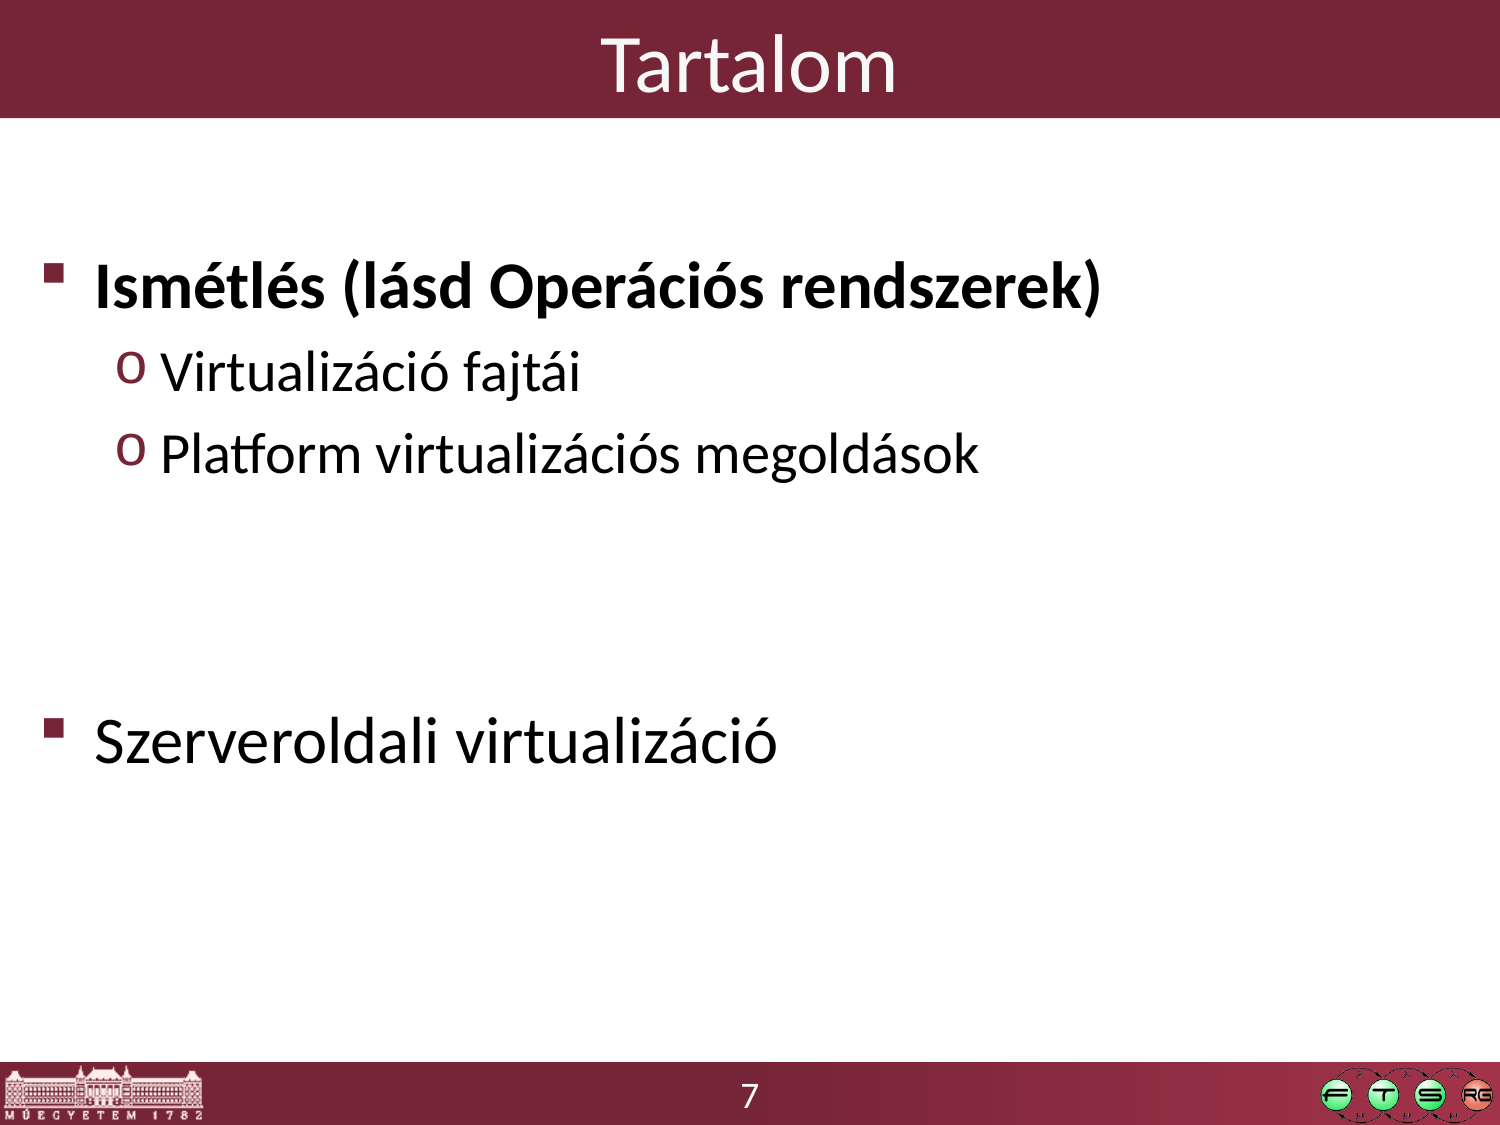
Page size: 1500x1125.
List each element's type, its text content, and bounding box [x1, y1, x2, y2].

title Tartalom [0, 0, 1500, 119]
list Ismétlés (lásd Operációs rendszerek) Virtualizáció fajtái Platform virtualizációs megoldások Szerveroldali virtualizáció [23, 140, 1477, 1048]
picture [1318, 1065, 1494, 1125]
picture [0, 1064, 209, 1124]
